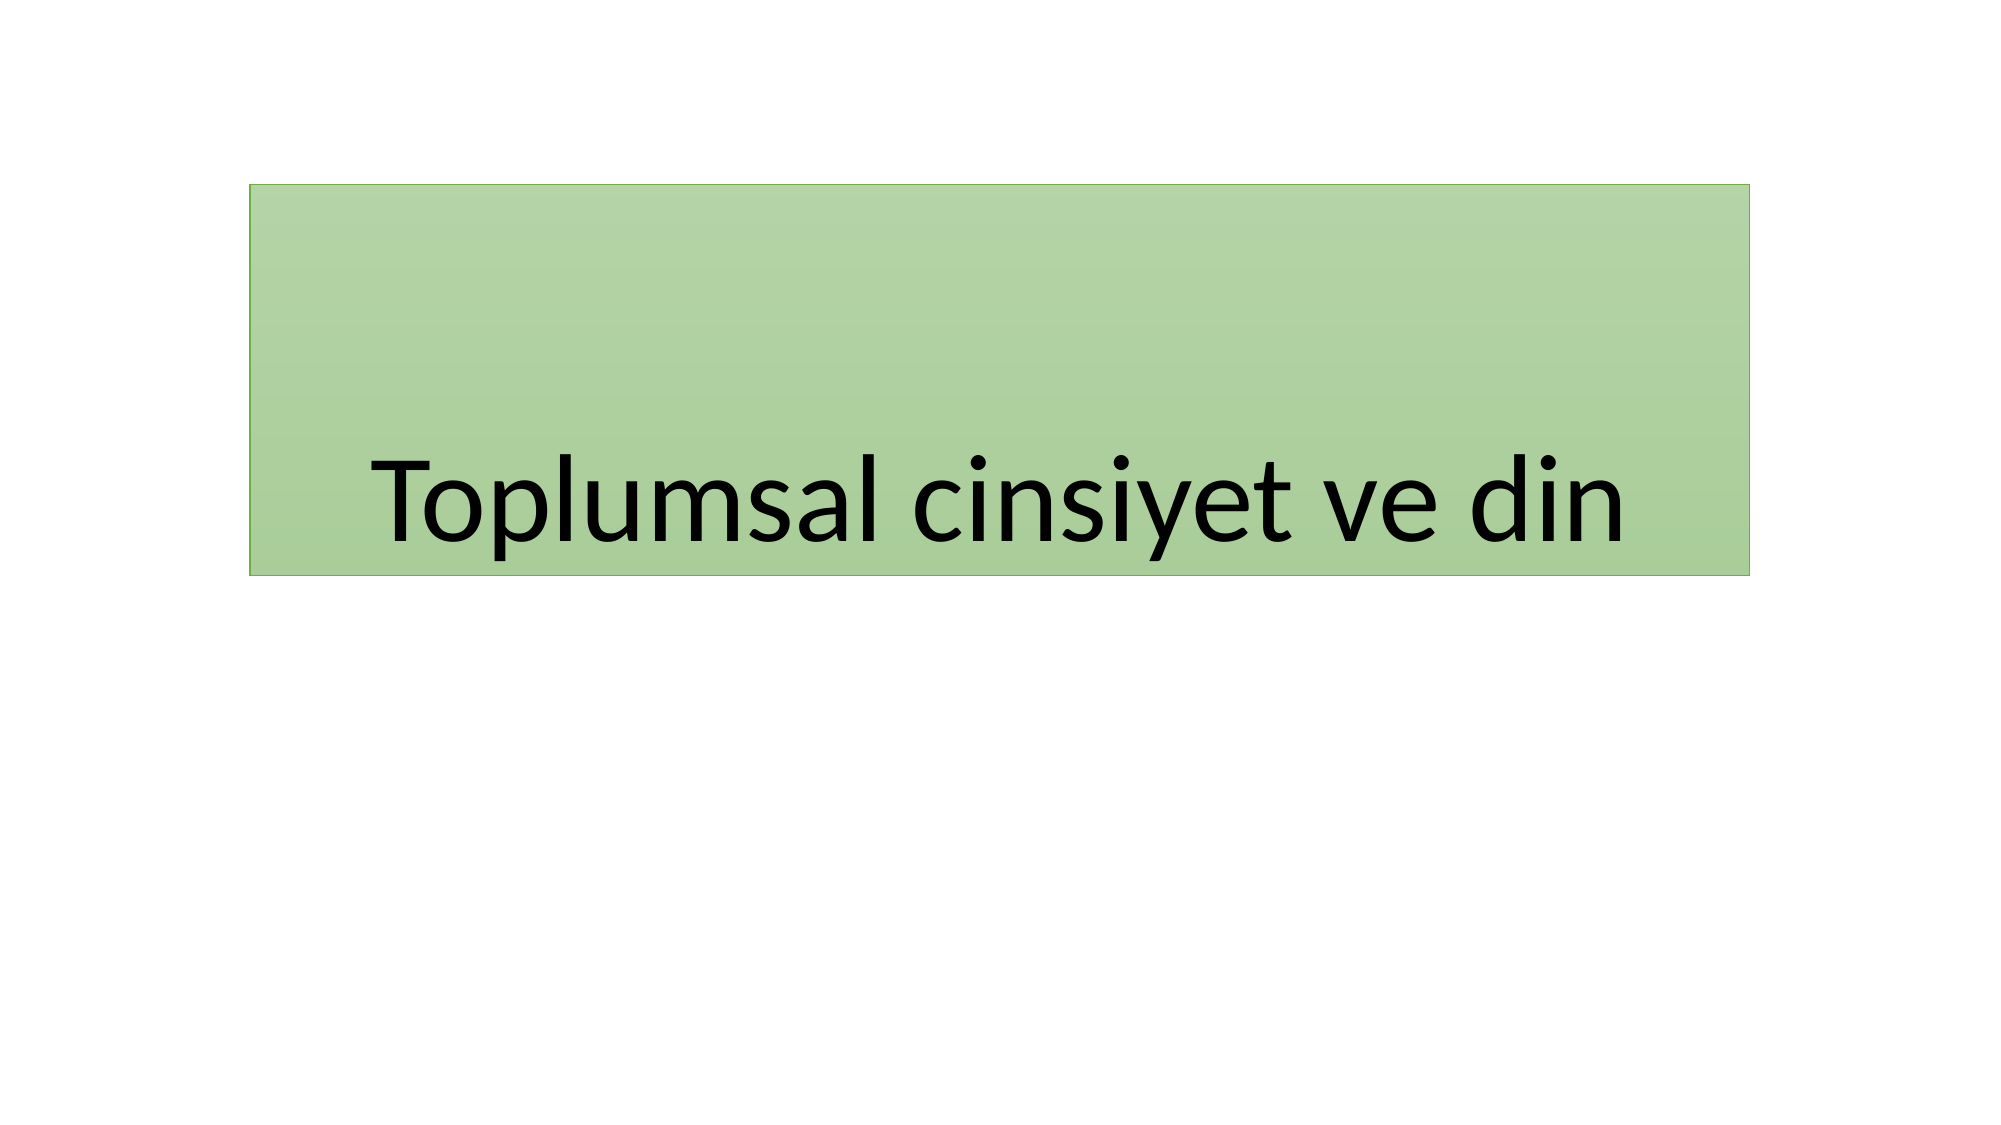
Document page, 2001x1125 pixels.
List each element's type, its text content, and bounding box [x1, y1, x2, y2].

title Toplumsal cinsiyet ve din [249, 184, 1750, 576]
